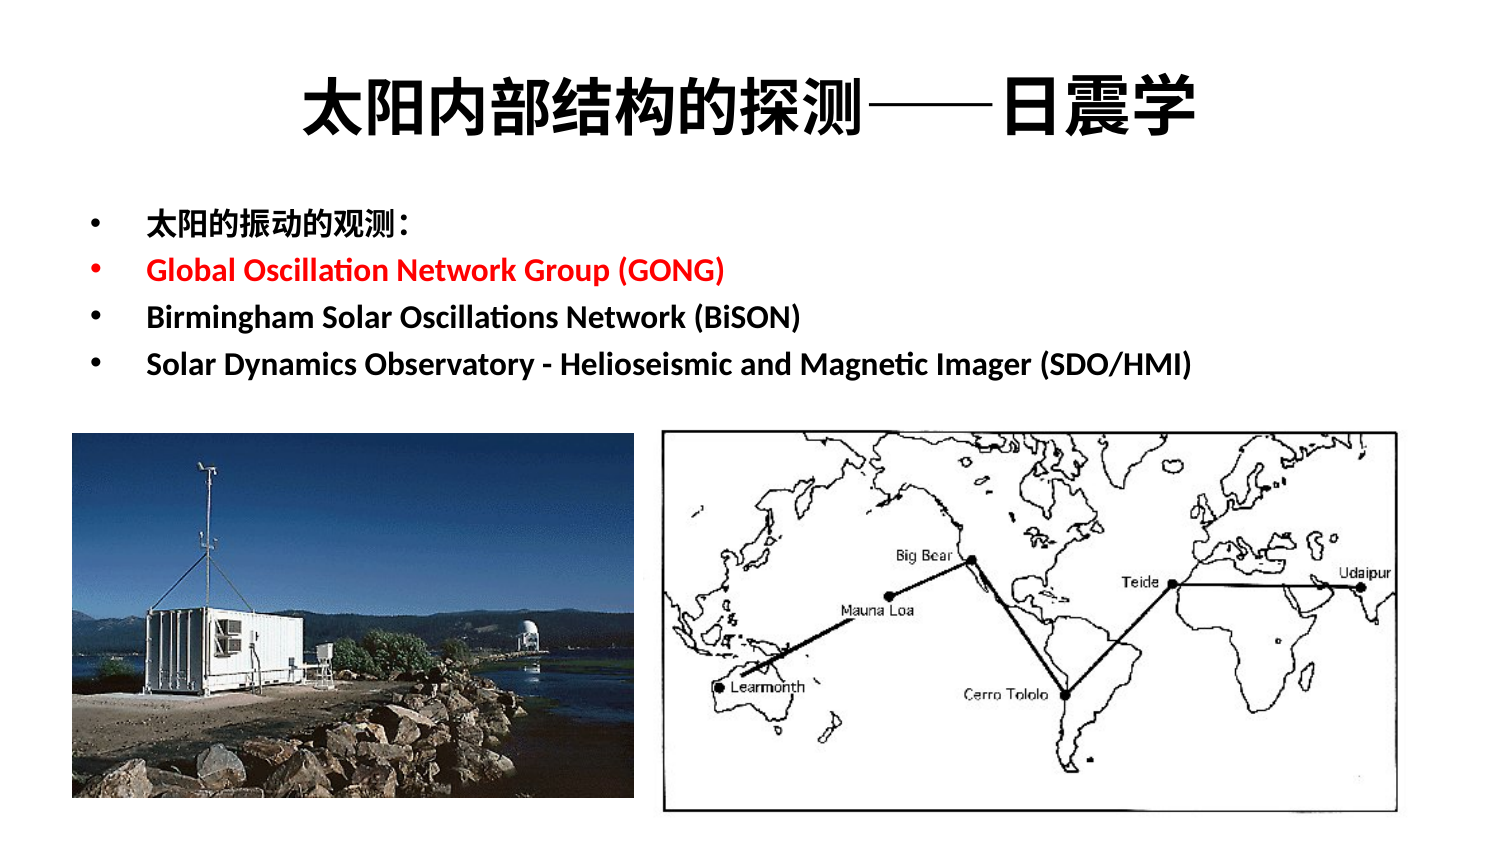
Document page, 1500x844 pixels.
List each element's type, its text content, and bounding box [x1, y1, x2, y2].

picture [72, 433, 634, 798]
picture [643, 398, 1418, 839]
title 太阳内部结构的探测——日震学 [75, 33, 1425, 175]
list 太阳的振动的观测： Global Oscillation Network Group (GONG) Birmingham Solar Oscillations Network (BiSON) Solar Dynamics Observatory - Helioseismic and Magnetic Imager (SDO/HMI) [75, 196, 1436, 812]
